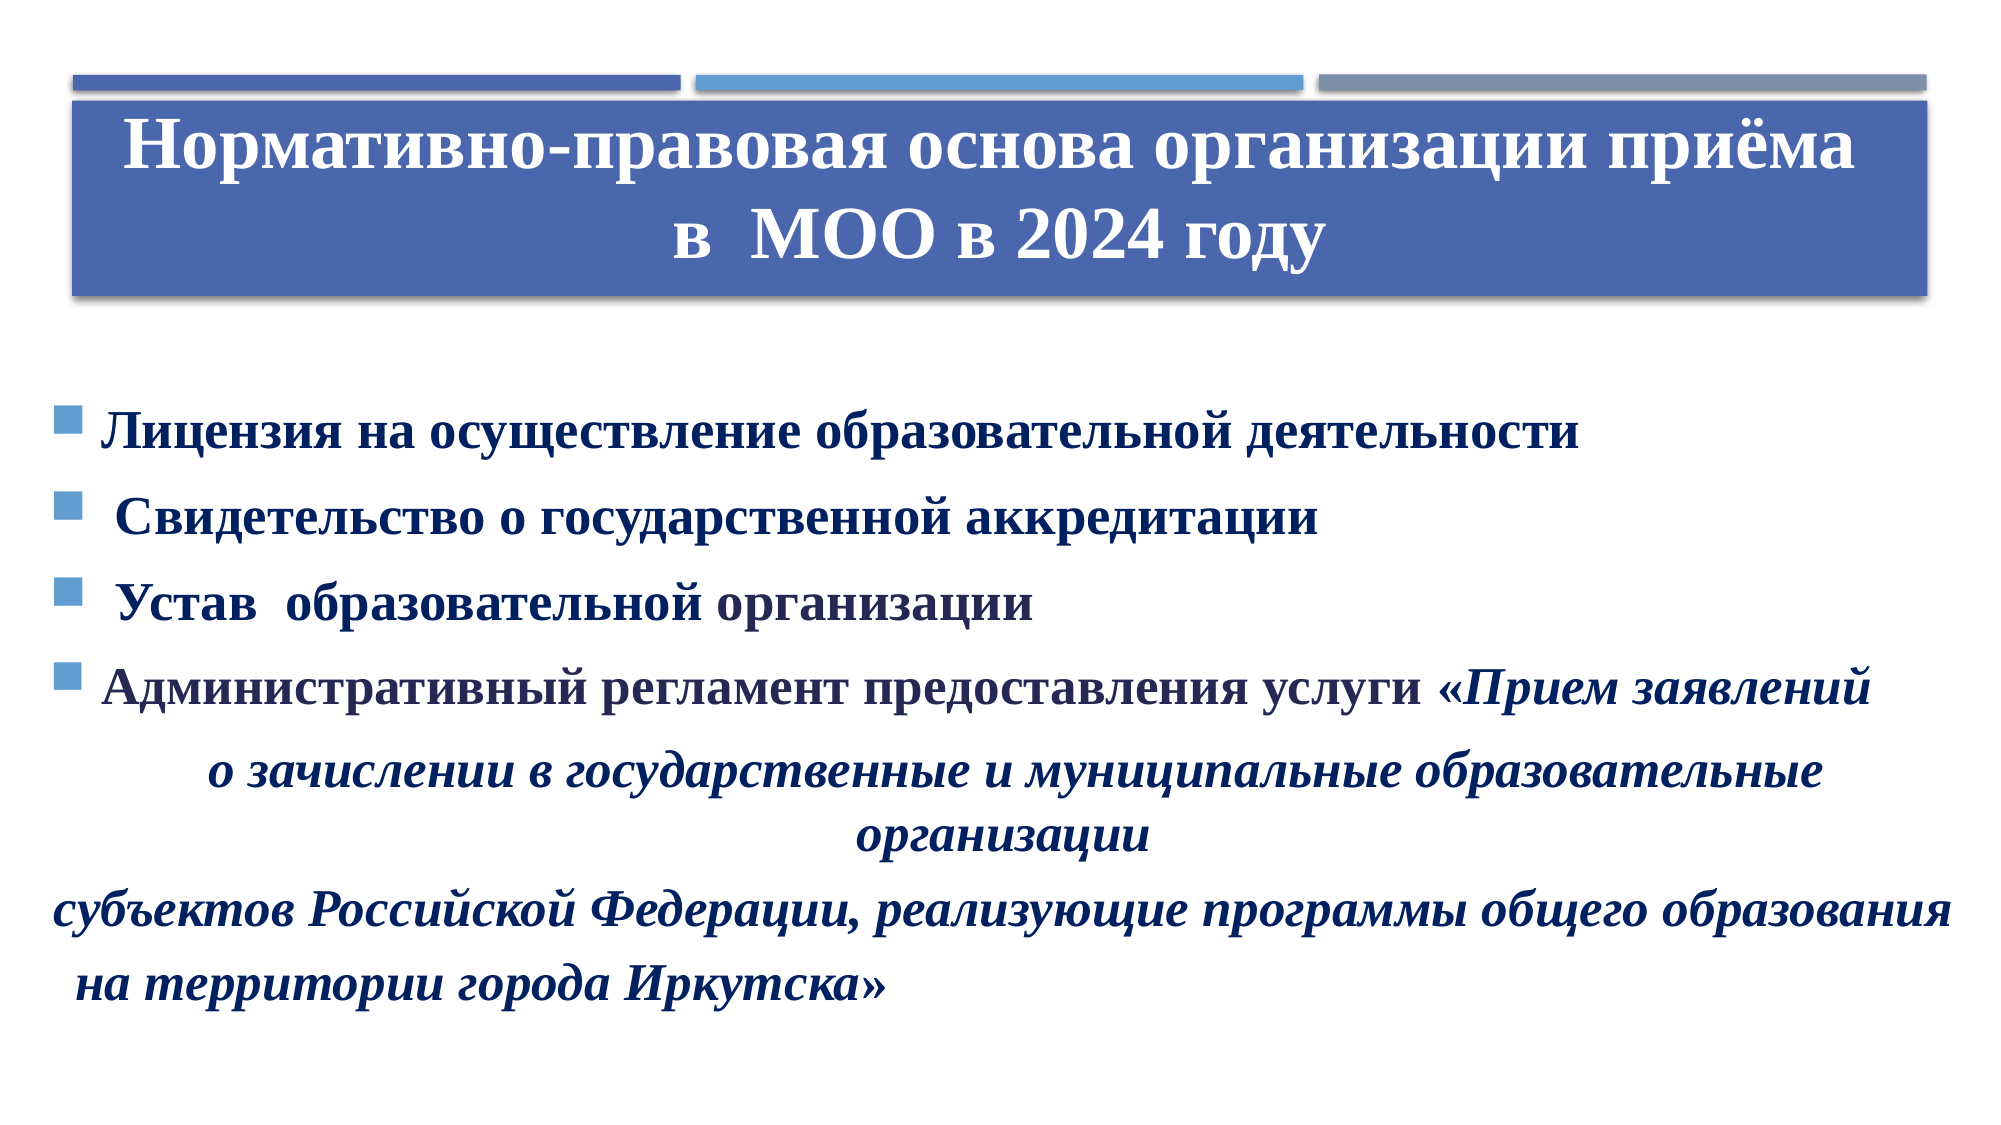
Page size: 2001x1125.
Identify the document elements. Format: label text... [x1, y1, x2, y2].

title Нормативно-правовая основа организации приёма в МОО в 2024 году [95, 115, 1905, 282]
list Лицензия на осуществление образовательной деятельности Свидетельство о государственной аккредитации Устав образовательной организации Административный регламент предоставления услуги «Прием заявлений о зачислении в государственные и муниципальные образовательные организации субъектов Российской Федерации, реализующие программы общего образования на территории города Иркутска» [33, 293, 1975, 1041]
